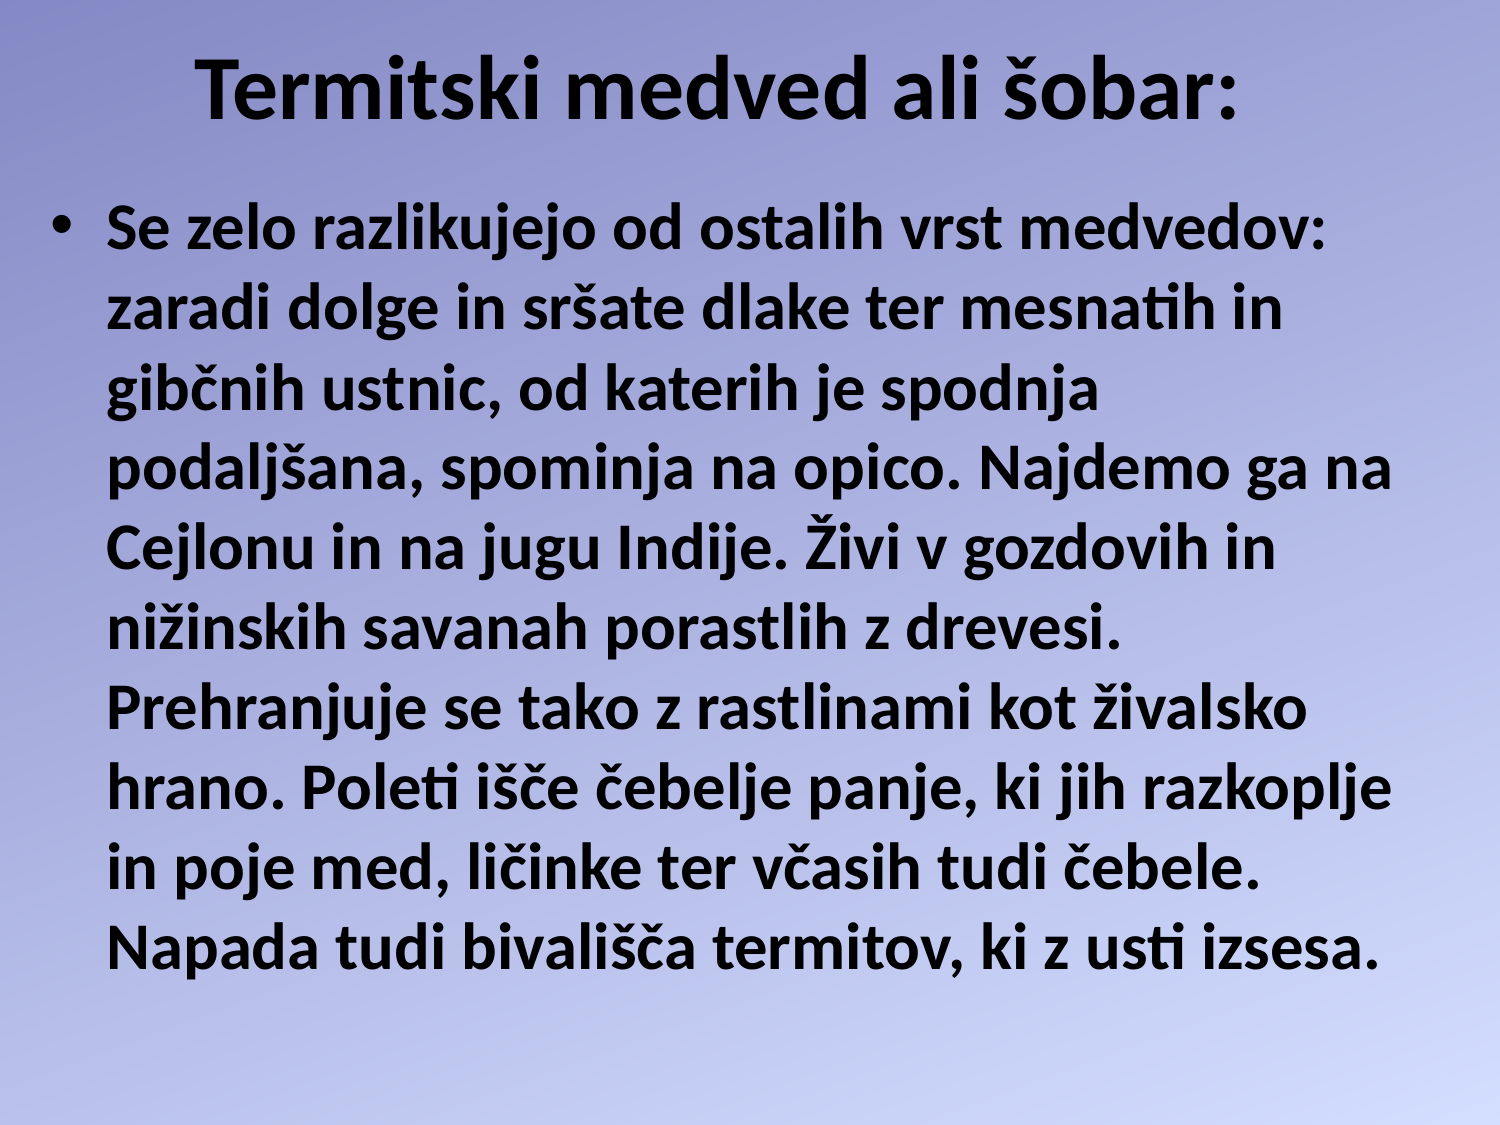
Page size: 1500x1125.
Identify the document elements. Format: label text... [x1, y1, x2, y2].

title Termitski medved ali šobar: [23, 0, 1414, 166]
list Se zelo razlikujejo od ostalih vrst medvedov: zaradi dolge in sršate dlake ter mesnatih in gibčnih ustnic, od katerih je spodnja podaljšana, spominja na opico. Najdemo ga na Cejlonu in na jugu Indije. Živi v gozdovih in nižinskih savanah porastlih z drevesi. Prehranjuje se tako z rastlinami kot živalsko hrano. Poleti išče čebelje panje, ki jih razkoplje in poje med, ličinke ter včasih tudi čebele. Napada tudi bivališča termitov, ki z usti izsesa. [35, 175, 1425, 1090]
